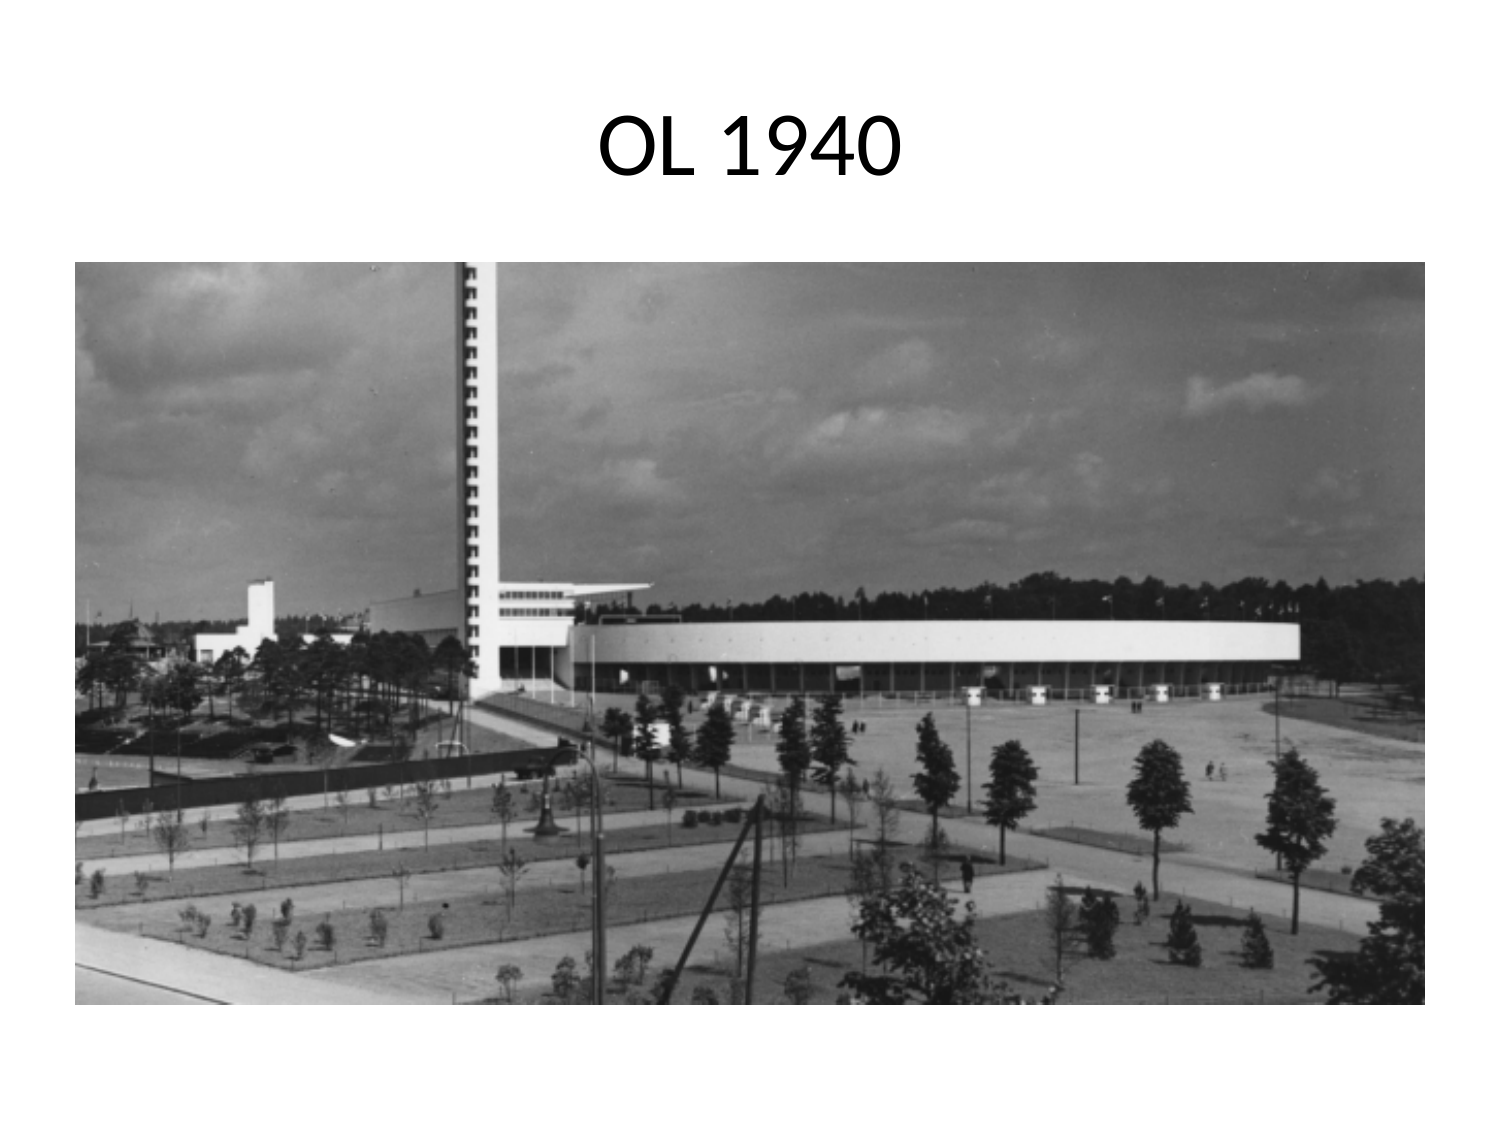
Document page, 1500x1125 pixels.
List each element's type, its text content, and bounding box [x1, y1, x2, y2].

title OL 1940 [75, 45, 1425, 233]
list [74, 262, 1426, 1006]
